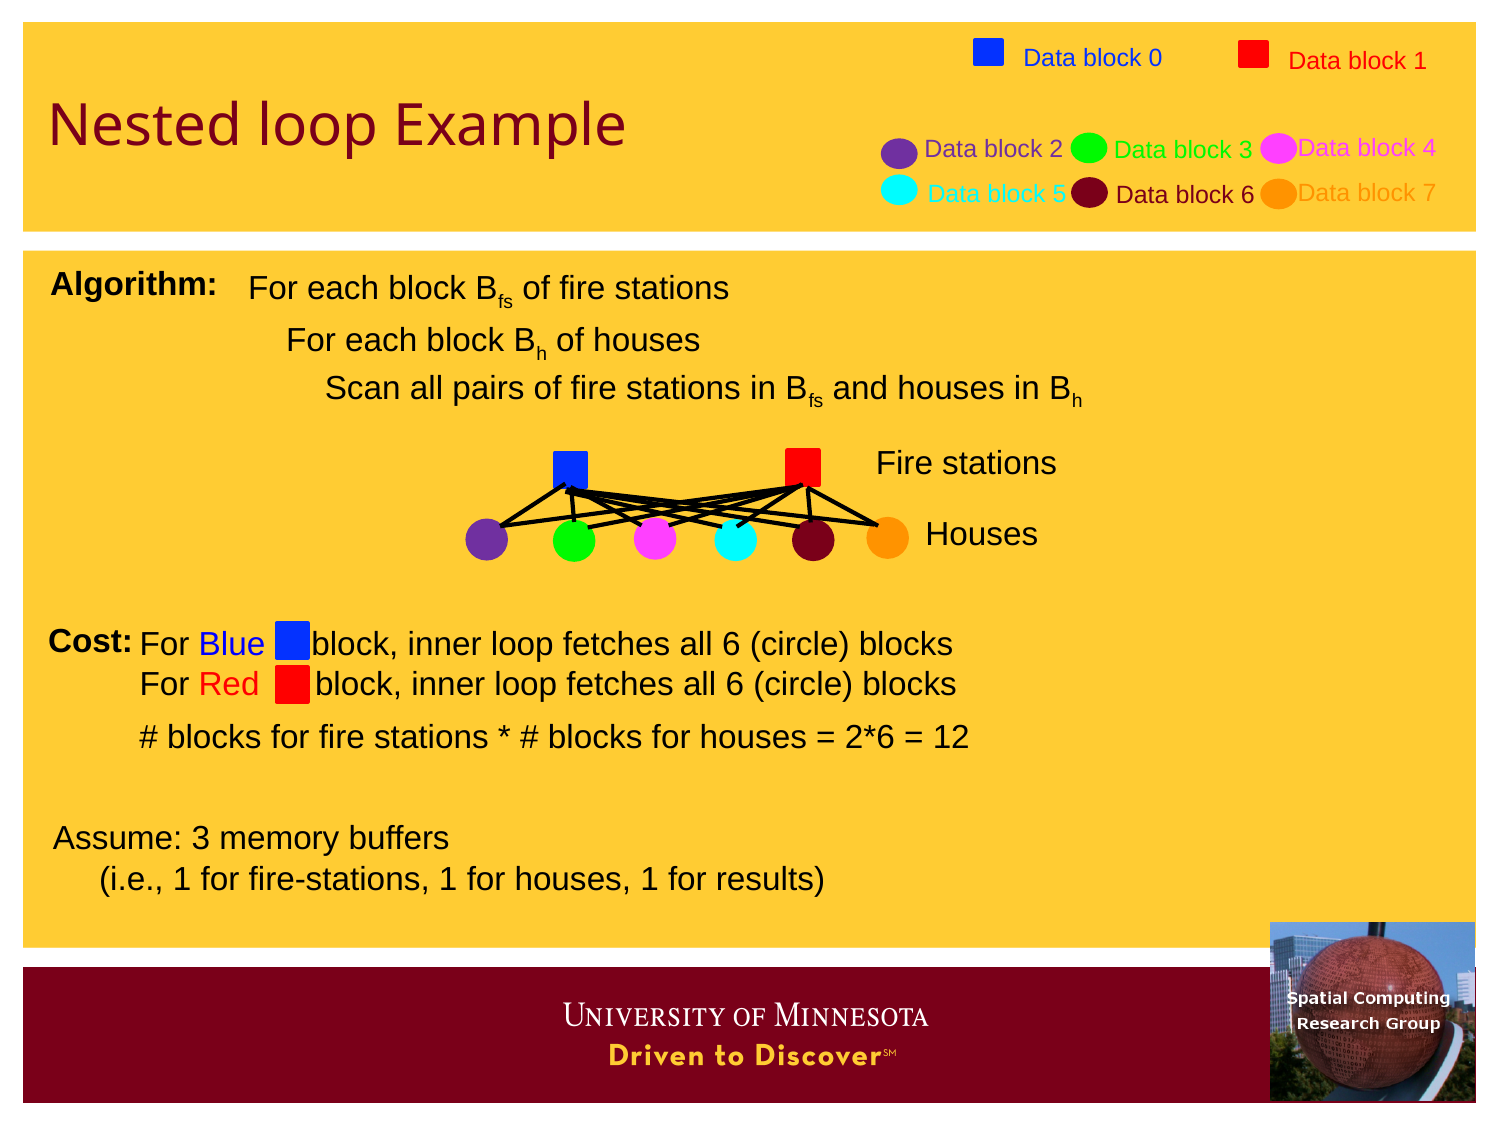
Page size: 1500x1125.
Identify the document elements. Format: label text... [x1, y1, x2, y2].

title Nested loop Example [32, 63, 869, 181]
picture [23, 22, 1476, 1103]
text_box Assume: 3 memory buffers (i.e., 1 for fire-stations, 1 for houses, 1 for results) [38, 809, 842, 904]
text_box Cost: [33, 611, 148, 667]
text_box [276, 623, 308, 658]
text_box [499, 486, 569, 527]
text_box Algorithm: [35, 254, 233, 310]
text_box For each block Bfs of fire stations [233, 259, 867, 320]
text_box [787, 450, 819, 485]
text_box [467, 520, 506, 559]
text_box [276, 667, 308, 702]
text_box # blocks for fire stations * # blocks for houses = 2*6 = 12 [124, 707, 1031, 763]
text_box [566, 489, 800, 528]
text_box [716, 537, 755, 560]
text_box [882, 33, 1453, 217]
text_box For Blue block, inner loop fetches all 6 (circle) blocks For Red block, inner loop fetches all 6 (circle) blocks [124, 614, 992, 710]
text_box [555, 535, 594, 560]
text_box [554, 452, 587, 483]
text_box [564, 491, 723, 528]
text_box Fire stations [861, 434, 1073, 489]
text_box Houses [910, 504, 1054, 559]
text_box For each block Bh of houses [271, 311, 860, 372]
text_box [794, 534, 833, 560]
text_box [800, 489, 875, 525]
text_box Scan all pairs of fire stations in Bfs and houses in Bh [309, 358, 1164, 420]
text_box [868, 518, 907, 557]
text_box [635, 536, 675, 558]
